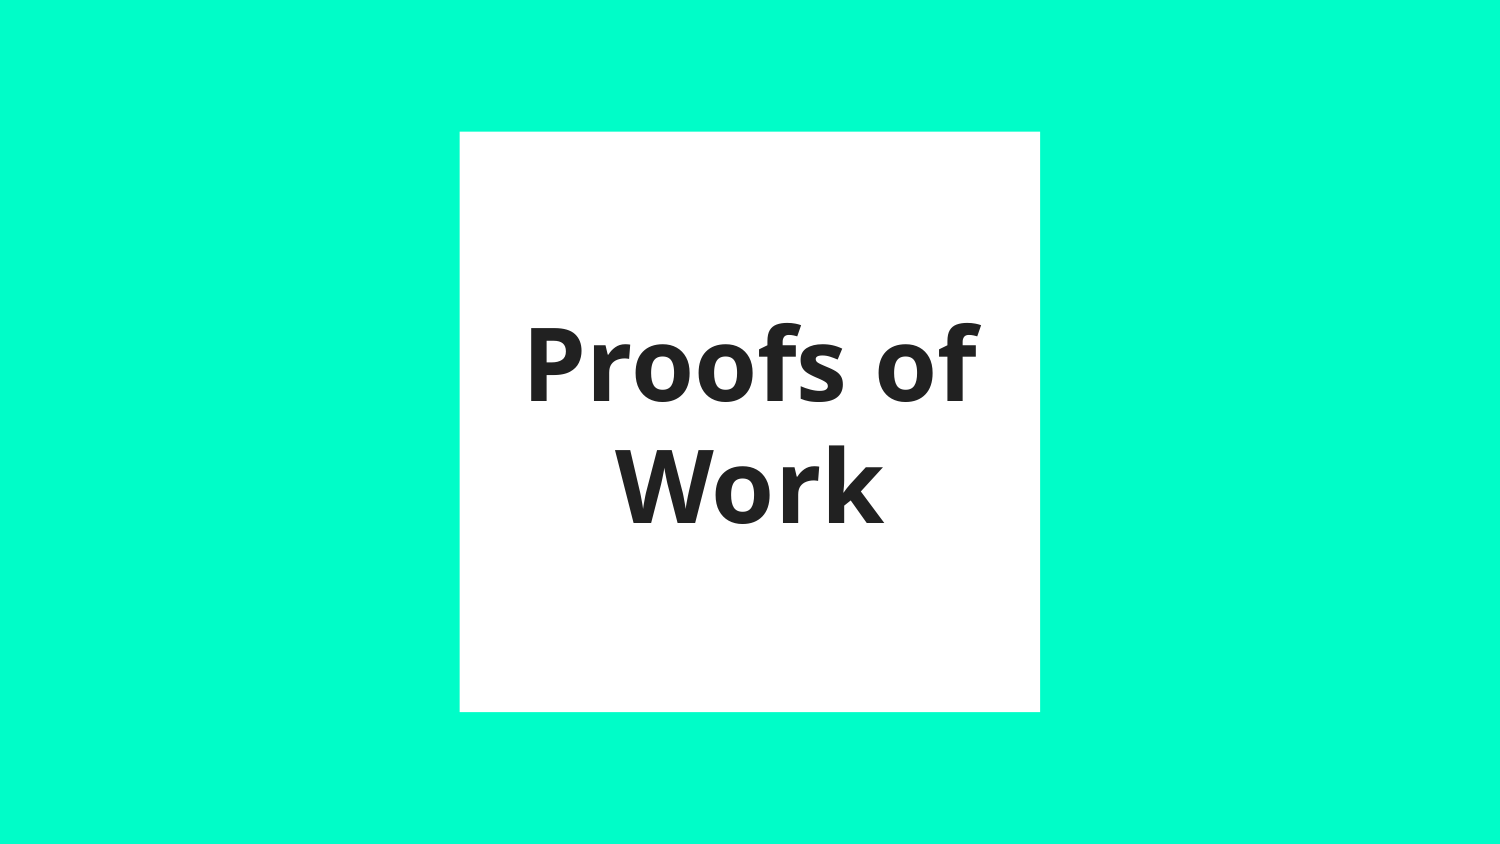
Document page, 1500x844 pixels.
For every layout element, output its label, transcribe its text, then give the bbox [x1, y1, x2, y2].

title Proofs of Work [459, 131, 1041, 713]
